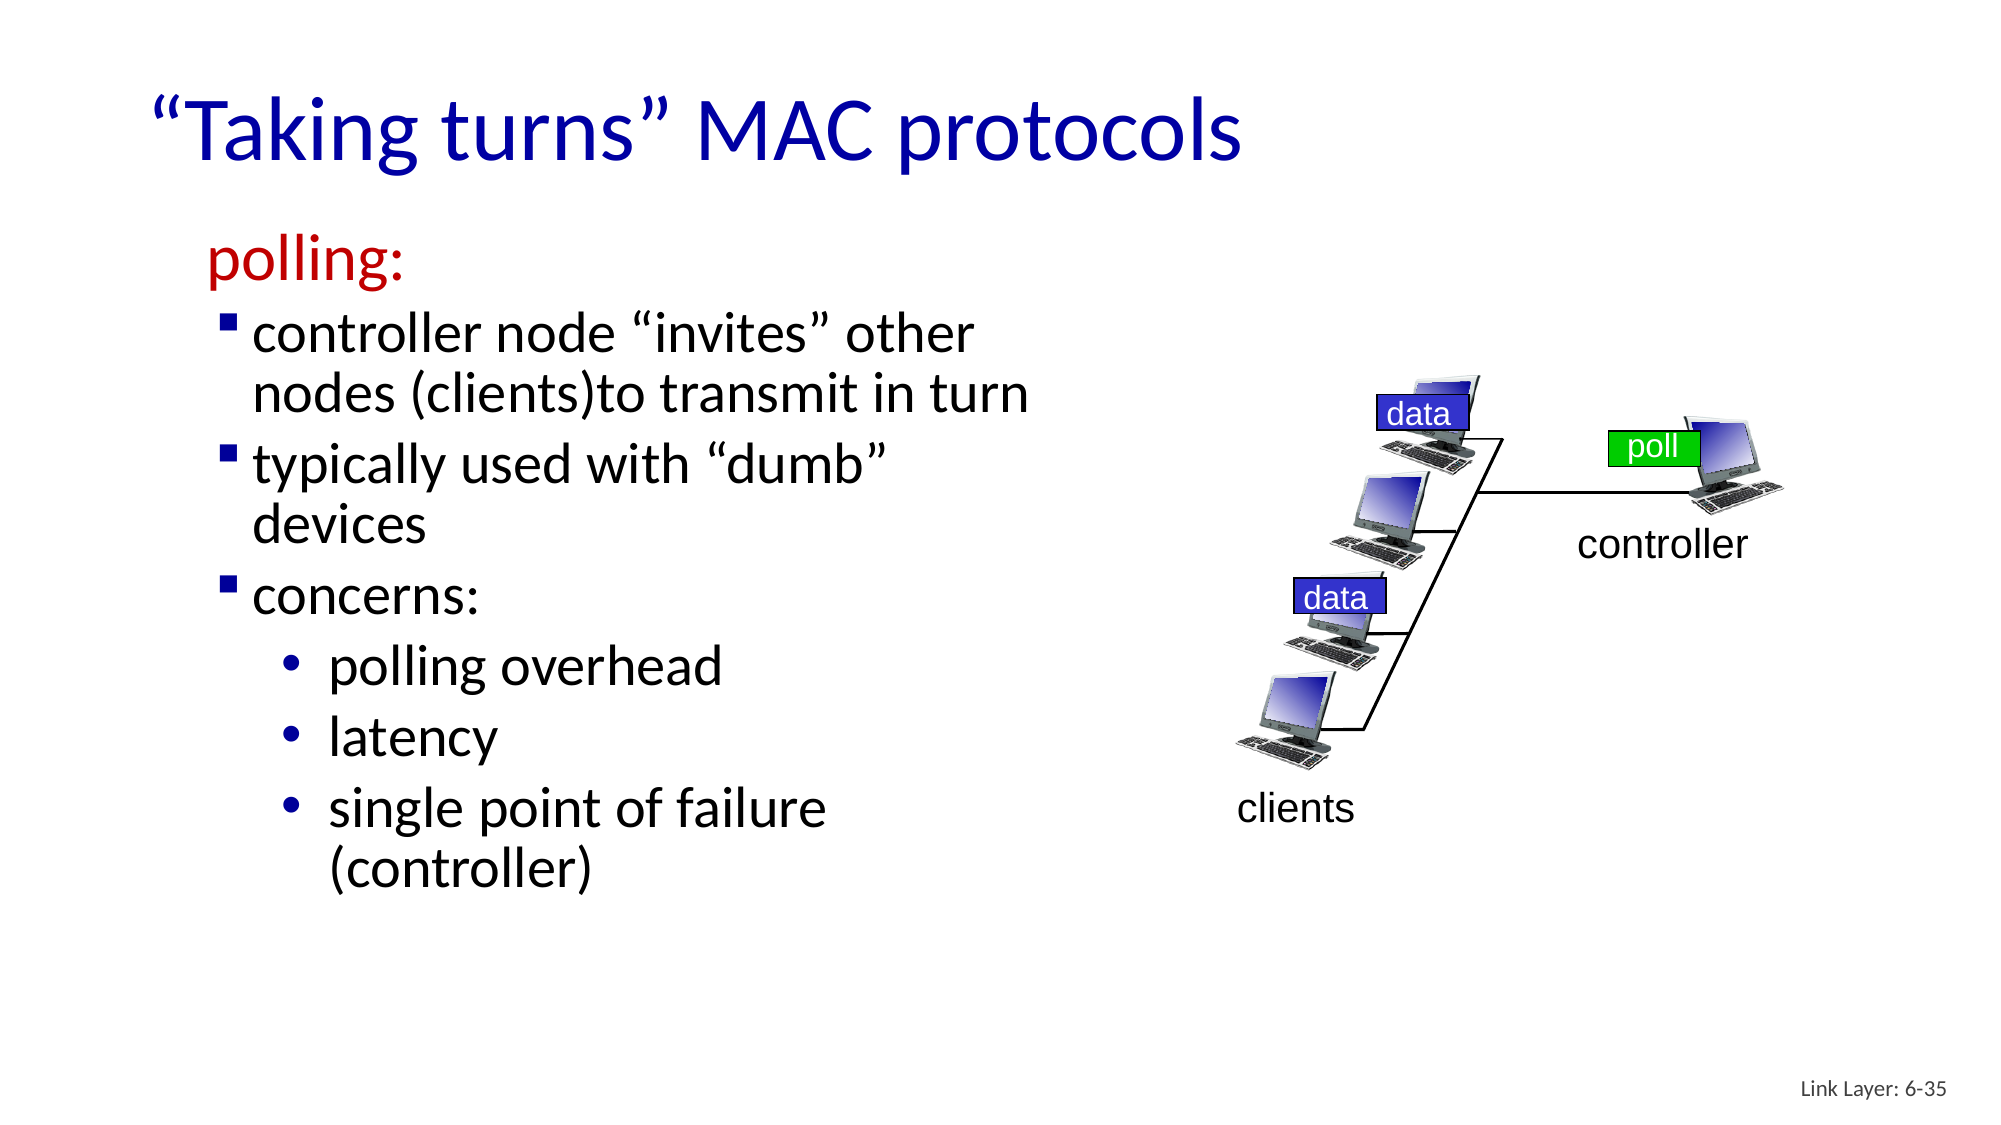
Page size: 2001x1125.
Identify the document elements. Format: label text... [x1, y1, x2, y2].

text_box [1354, 370, 1483, 483]
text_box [1304, 466, 1363, 568]
text_box controller [1562, 509, 1764, 575]
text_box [1363, 438, 1503, 730]
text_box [1258, 566, 1363, 679]
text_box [1210, 666, 1339, 778]
title “Taking turns” MAC protocols [131, 57, 1857, 205]
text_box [1680, 411, 1809, 523]
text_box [1371, 385, 1470, 438]
text_box clients [1222, 773, 1371, 839]
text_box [1288, 568, 1363, 624]
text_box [1608, 417, 1701, 473]
slide_number Link Layer: 6-35 [1512, 1056, 1963, 1117]
text_box polling: controller node “invites” other nodes (clients)to transmit in turn typically used with “dumb” devices concerns: polling overhead latency single point of failure (controller) [191, 218, 1092, 1049]
